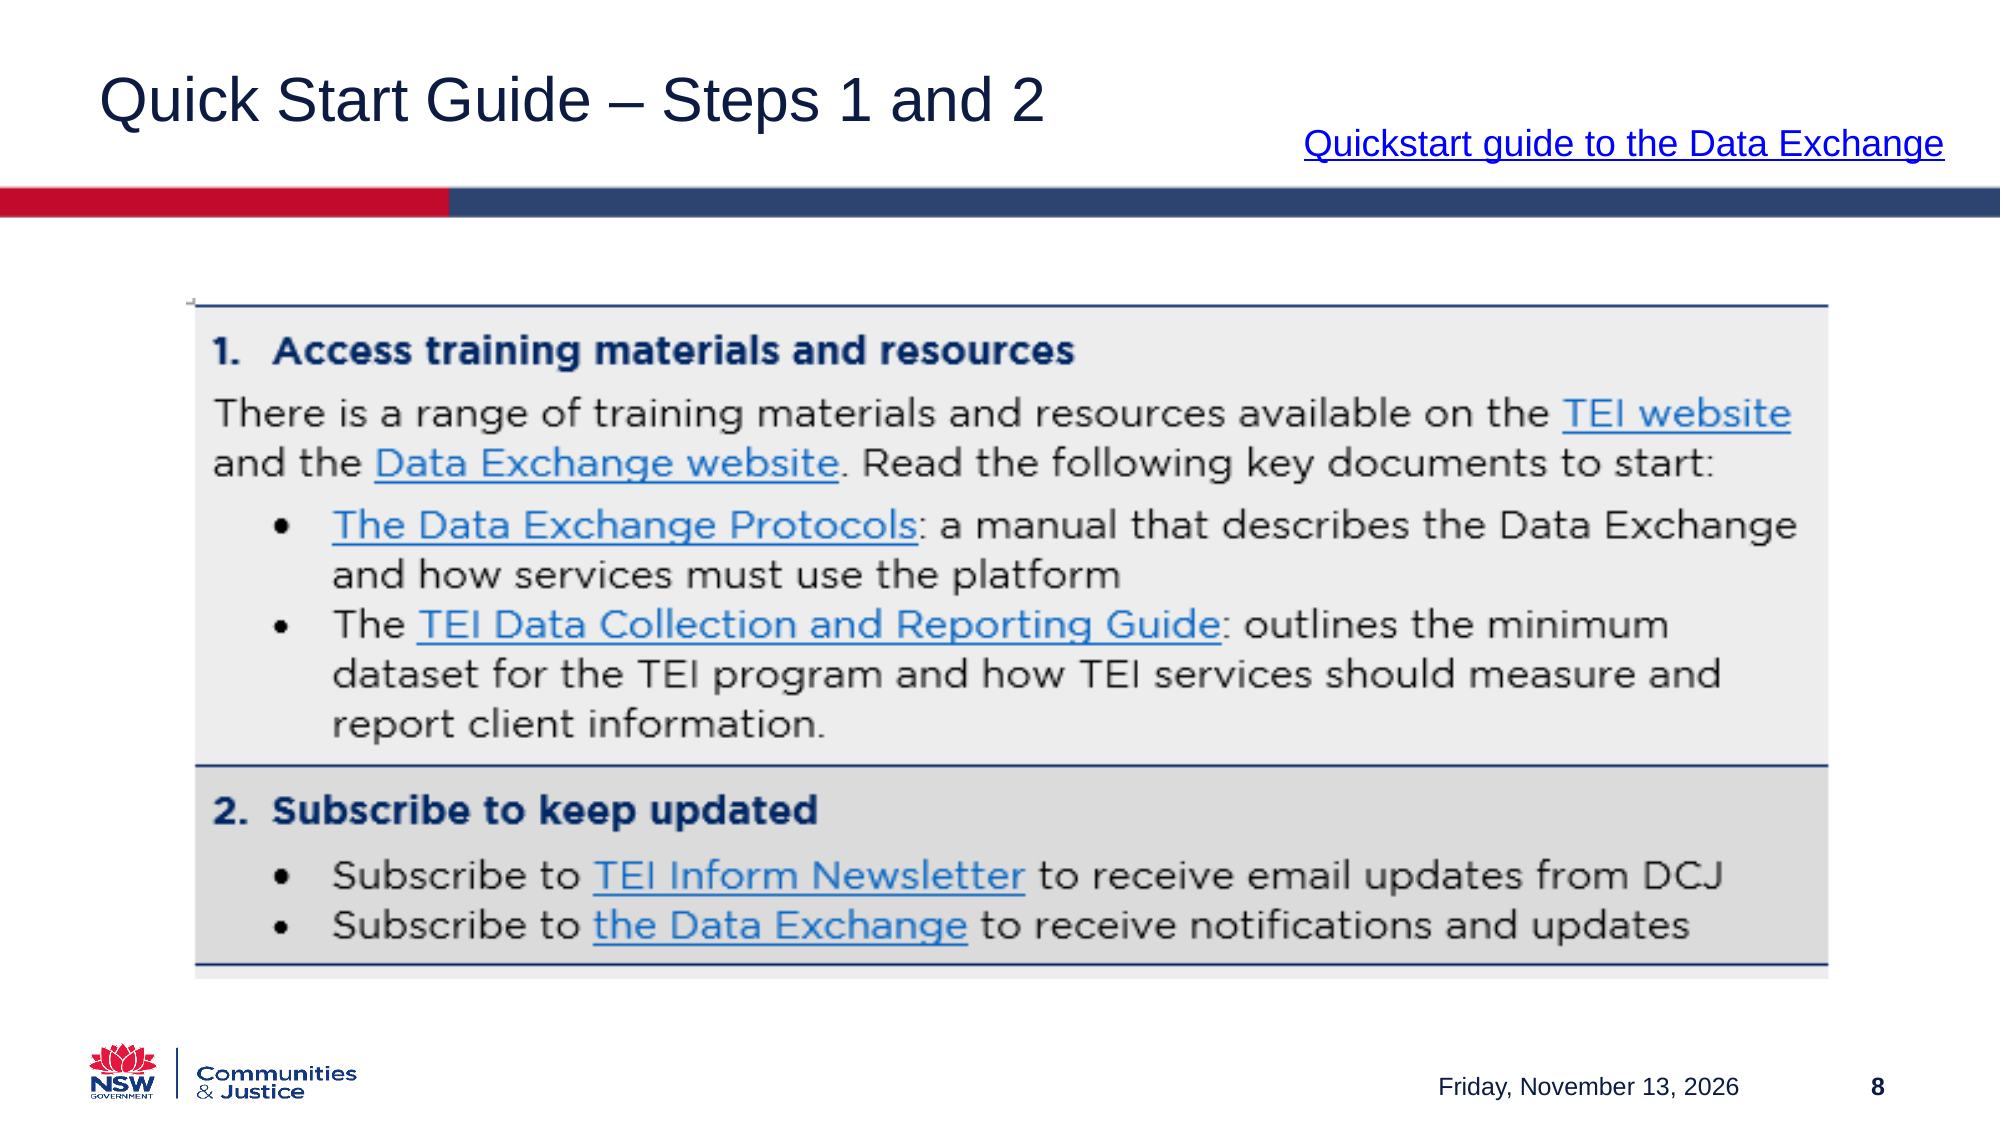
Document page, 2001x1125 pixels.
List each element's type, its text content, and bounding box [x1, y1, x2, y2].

picture [0, 0, 2000, 1125]
title Quick Start Guide – Steps 1 and 2 [99, 59, 1900, 159]
slide_number 8 [1756, 1068, 1900, 1103]
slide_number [1288, 1068, 1756, 1103]
text_box Quickstart guide to the Data Exchange [1288, 111, 1969, 217]
